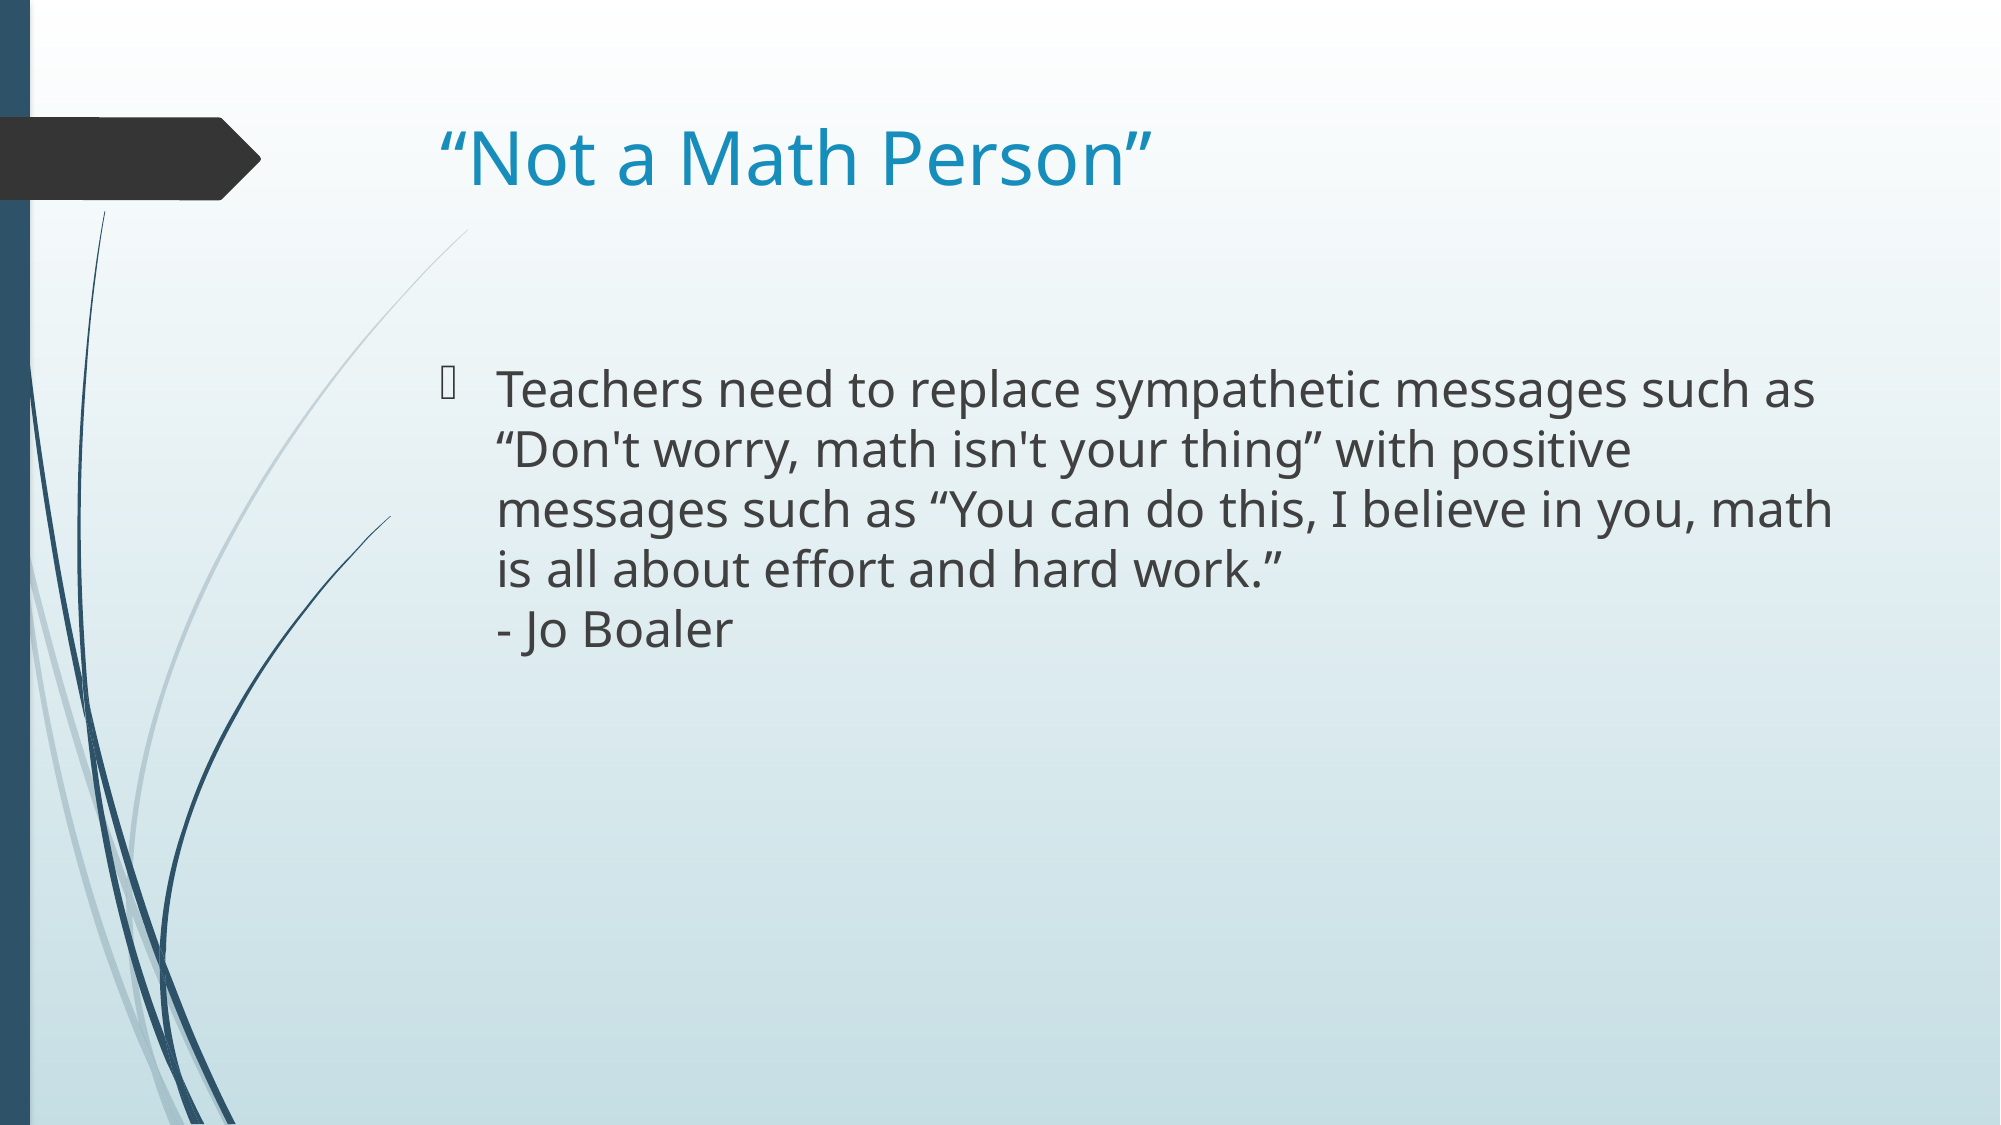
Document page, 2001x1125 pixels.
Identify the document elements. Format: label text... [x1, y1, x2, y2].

title “Not a Math Person” [425, 102, 1888, 313]
list Teachers need to replace sympathetic messages such as “Don't worry, math isn't your thing” with positive messages such as “You can do this, I believe in you, math is all about effort and hard work.” - Jo Boaler [424, 350, 1888, 970]
